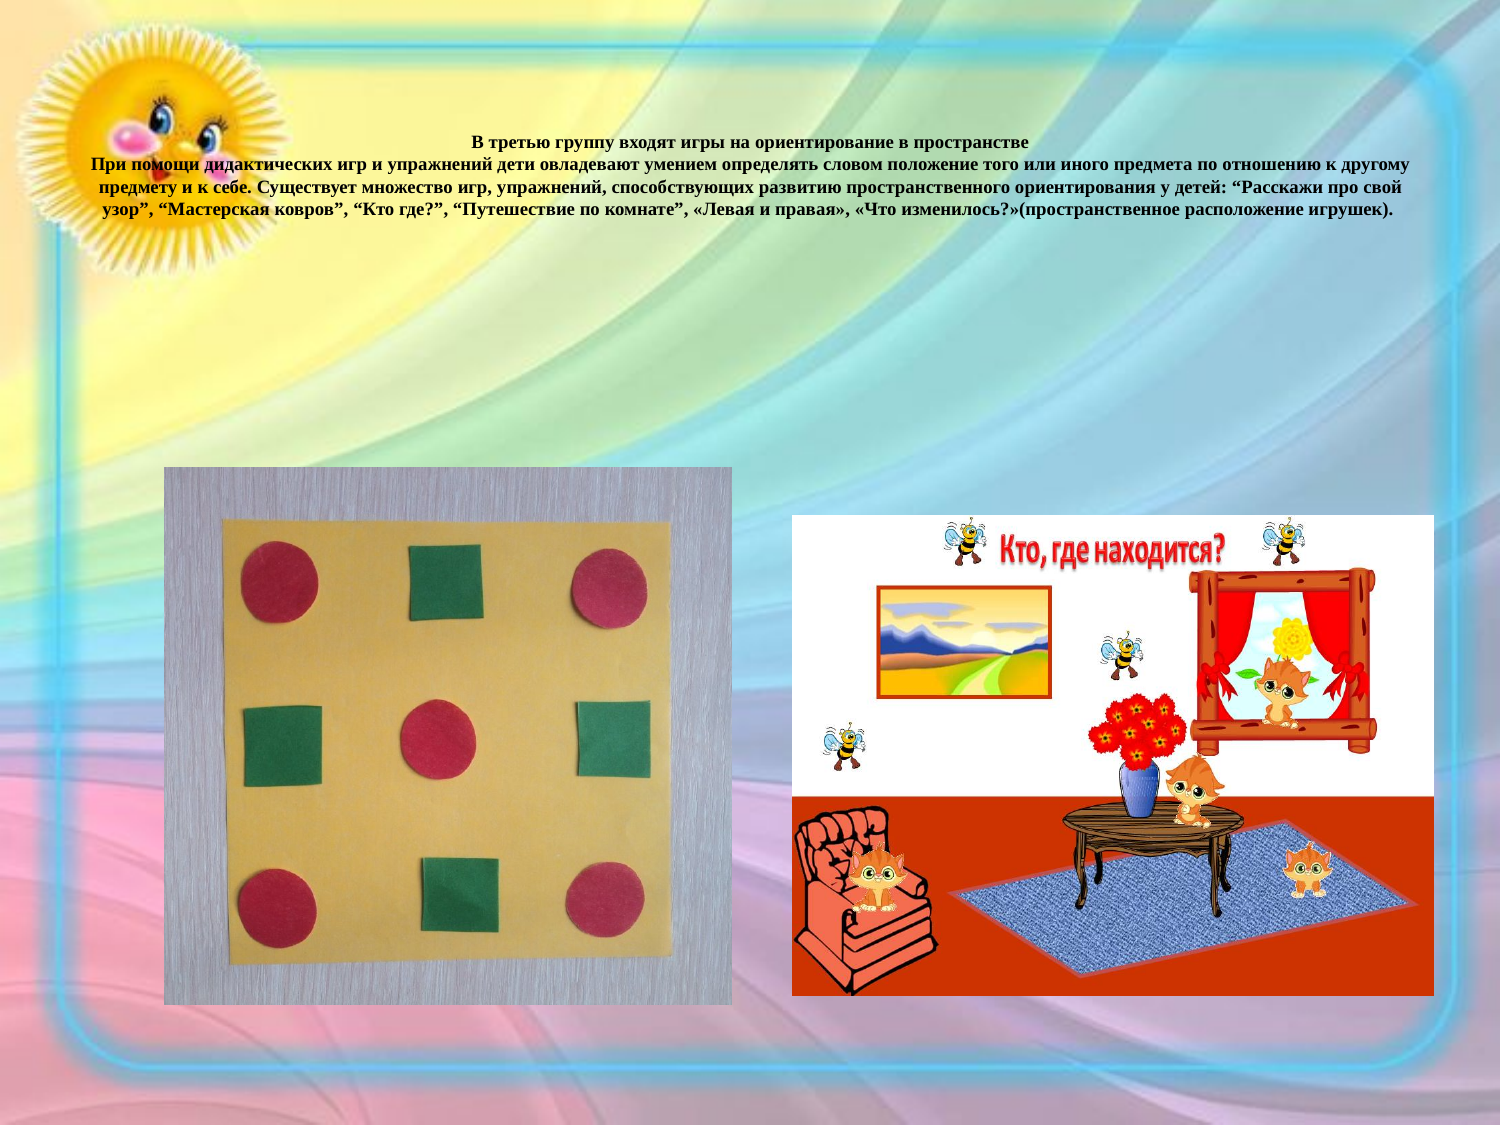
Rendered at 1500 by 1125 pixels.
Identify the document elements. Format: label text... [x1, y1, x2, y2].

picture [0, 0, 1500, 1125]
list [163, 467, 732, 1006]
title В третью группу входят игры на ориентирование в пространстве При помощи дидактических игр и упражнений дети овладевают умением определять словом положение того или иного предмета по отношению к другому предмету и к себе. Существует множество игр, упражнений, способствующих развитию пространственного ориентирования у детей: “Расскажи про свой узор”, “Мастерская ковров”, “Кто где?”, “Путешествие по комнате”, «Левая и правая», «Что изменилось?»(пространственное расположение игрушек). [75, 45, 1425, 233]
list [792, 515, 1434, 997]
